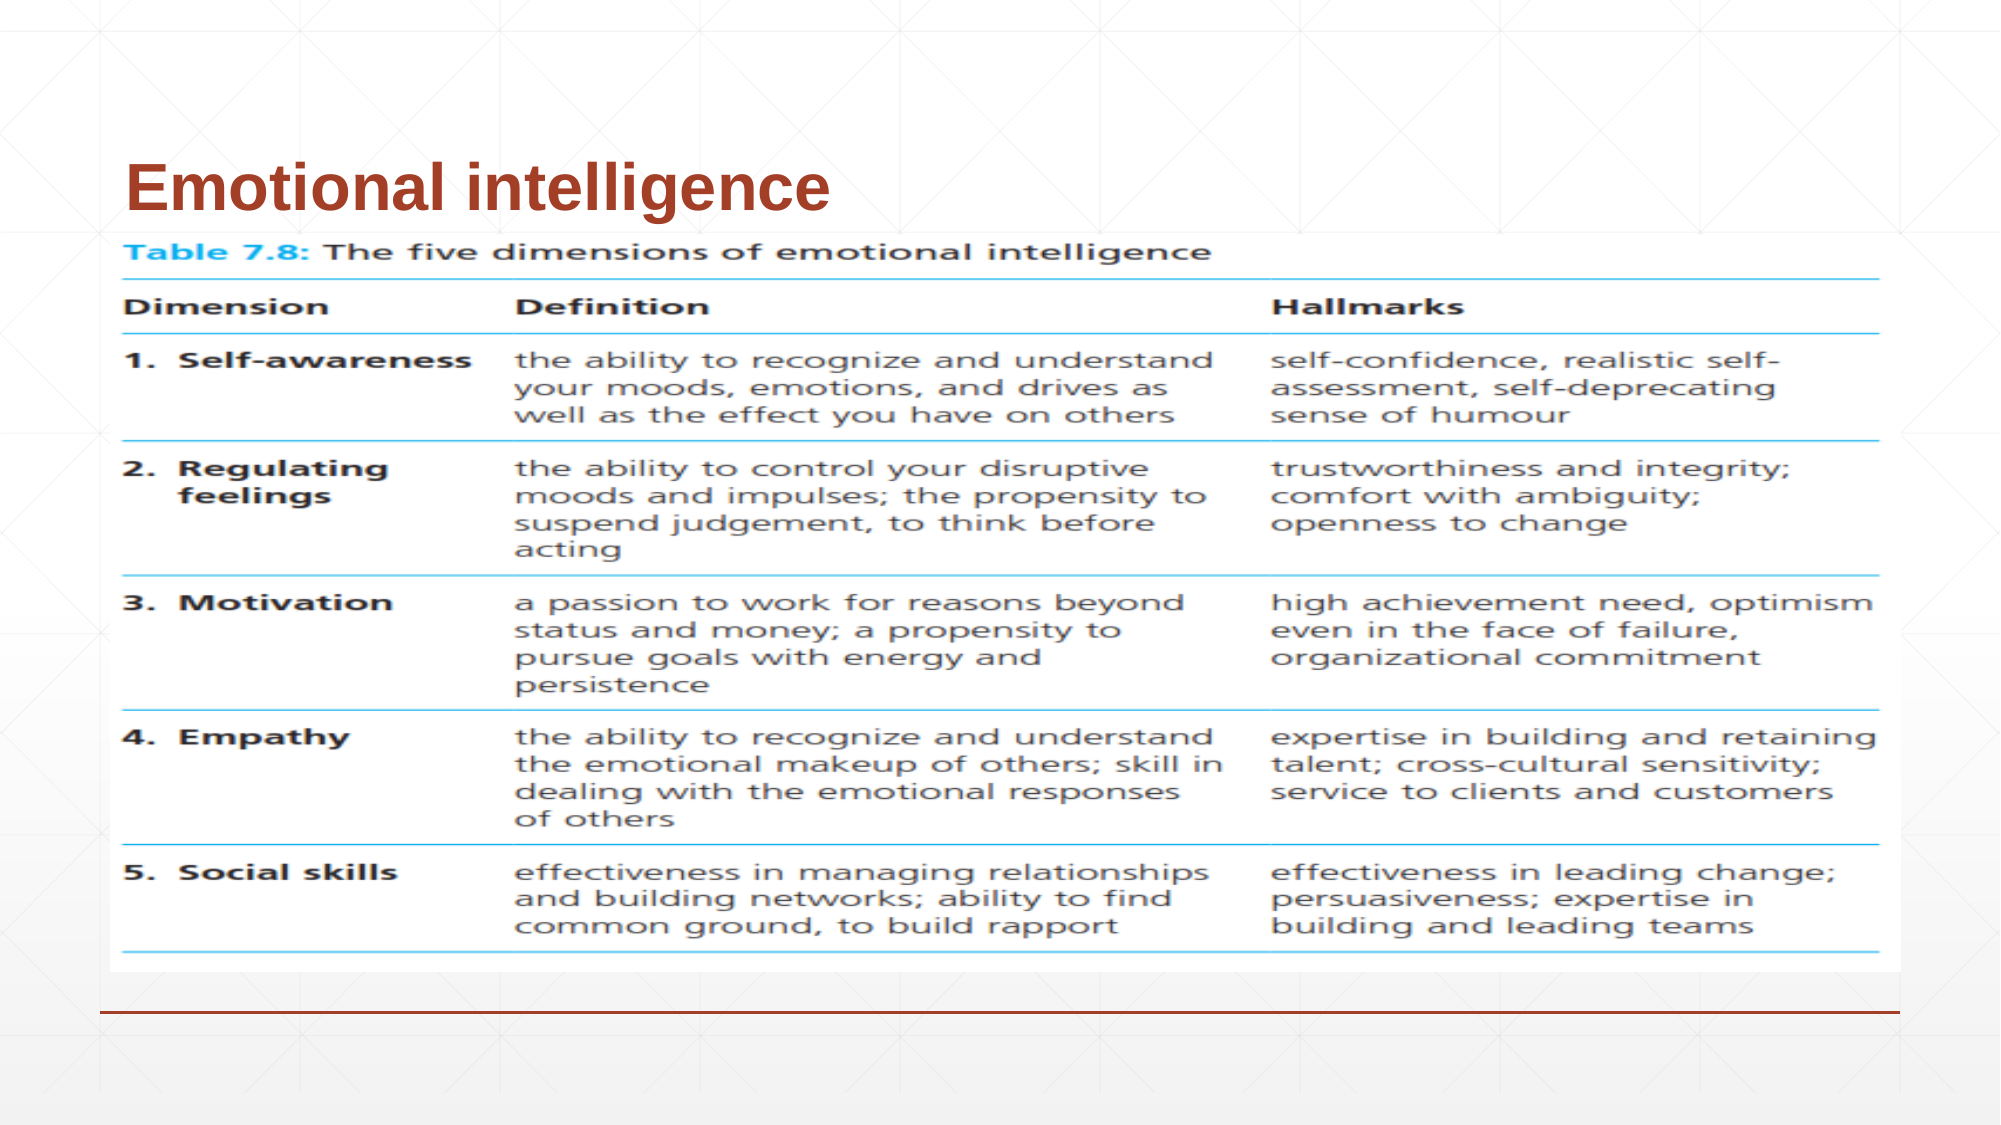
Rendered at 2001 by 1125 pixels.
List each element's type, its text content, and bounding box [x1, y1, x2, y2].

picture [110, 235, 1901, 972]
list Impressiona management the processes through which we control the image or impression that others have of us. [100, 235, 110, 969]
text_box Emotional intelligence [110, 29, 1911, 233]
